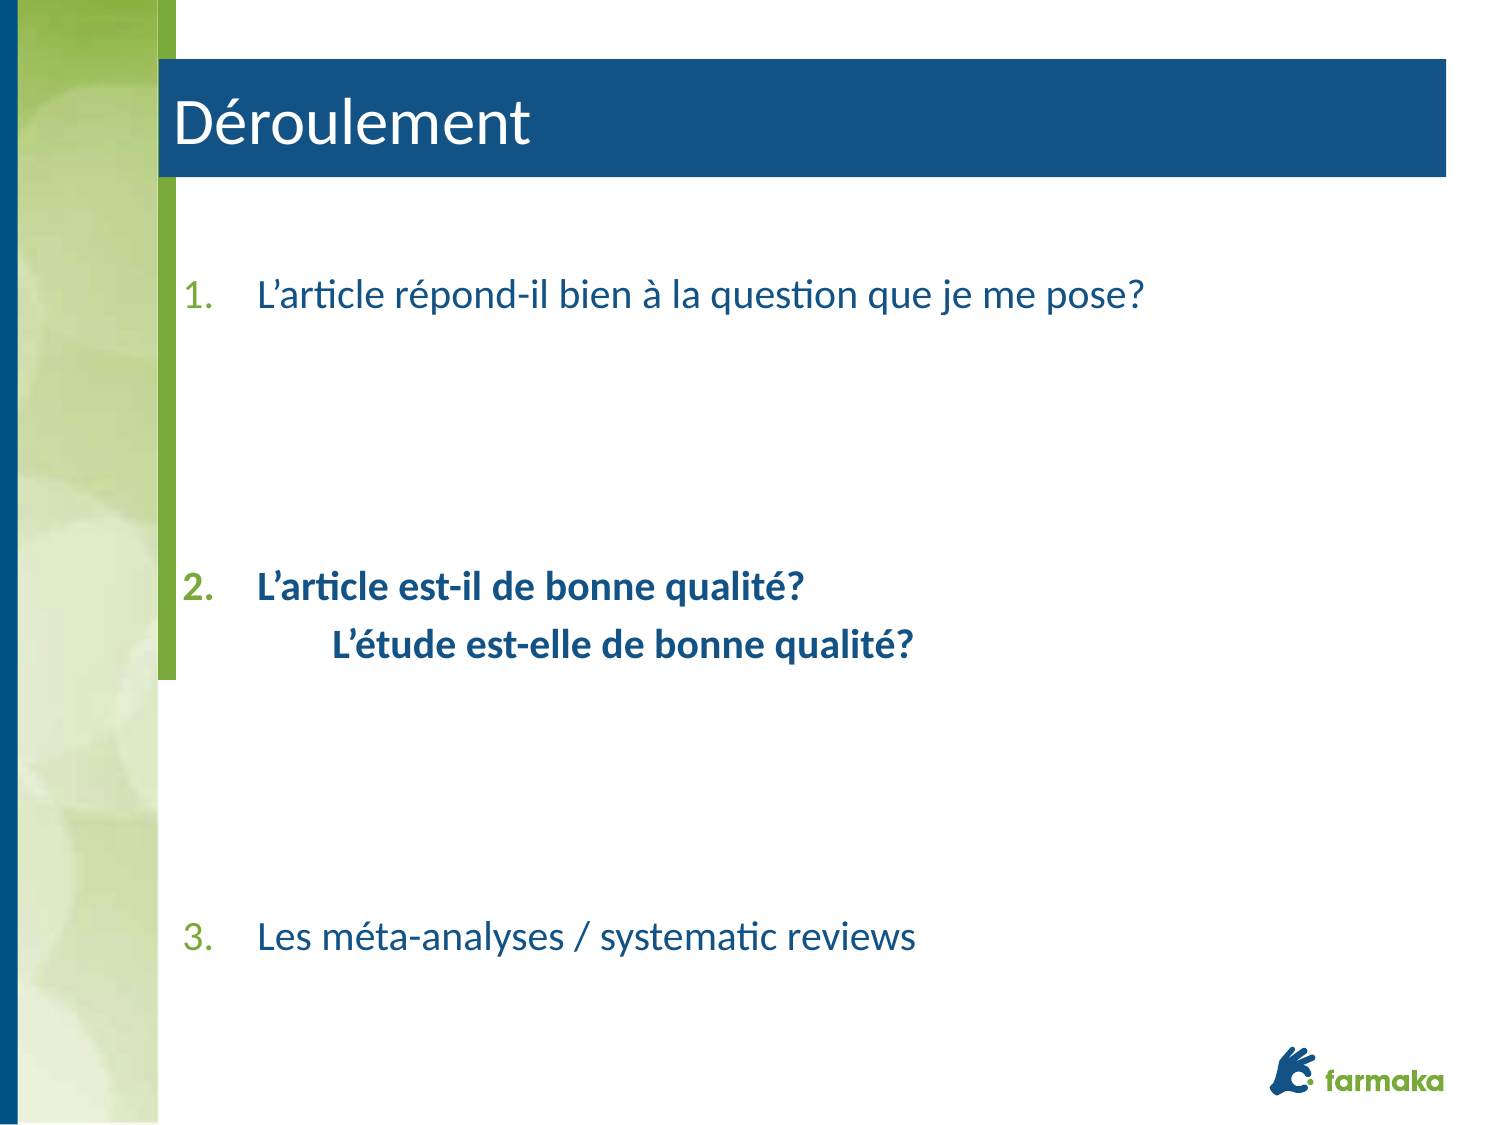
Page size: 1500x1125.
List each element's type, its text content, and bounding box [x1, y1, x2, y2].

list L’article répond-il bien à la question que je me pose? L’article est-il de bonne qualité? L’étude est-elle de bonne qualité? Les méta-analyses / systematic reviews [158, 243, 1447, 1012]
picture [18, 0, 1500, 1125]
title Déroulement [158, 59, 1447, 178]
